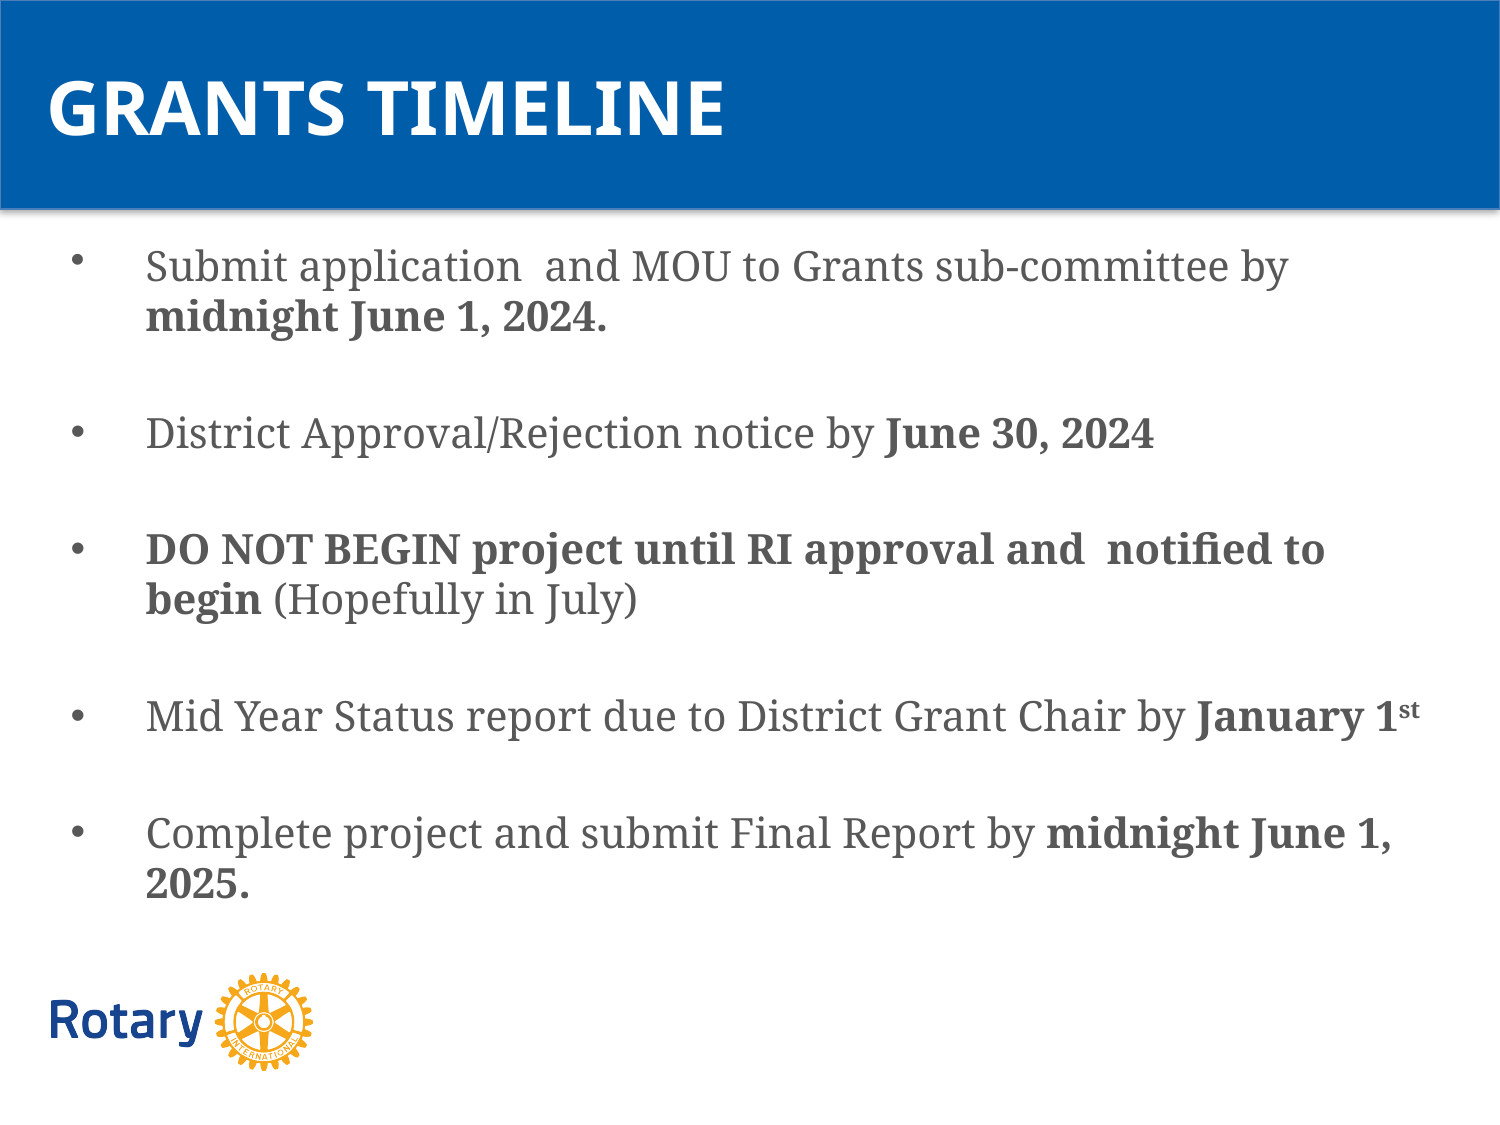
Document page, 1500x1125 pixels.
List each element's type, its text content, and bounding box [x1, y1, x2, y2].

picture [51, 973, 313, 1071]
text_box GRANTS TIMELINE [30, 69, 1469, 181]
text_box Submit application and MOU to Grants sub-committee by midnight June 1, 2024. District Approval/Rejection notice by June 30, 2024 DO NOT BEGIN project until RI approval and notified to begin (Hopefully in July) Mid Year Status report due to District Grant Chair by January 1st Complete project and submit Final Report by midnight June 1, 2025. [55, 232, 1444, 1055]
